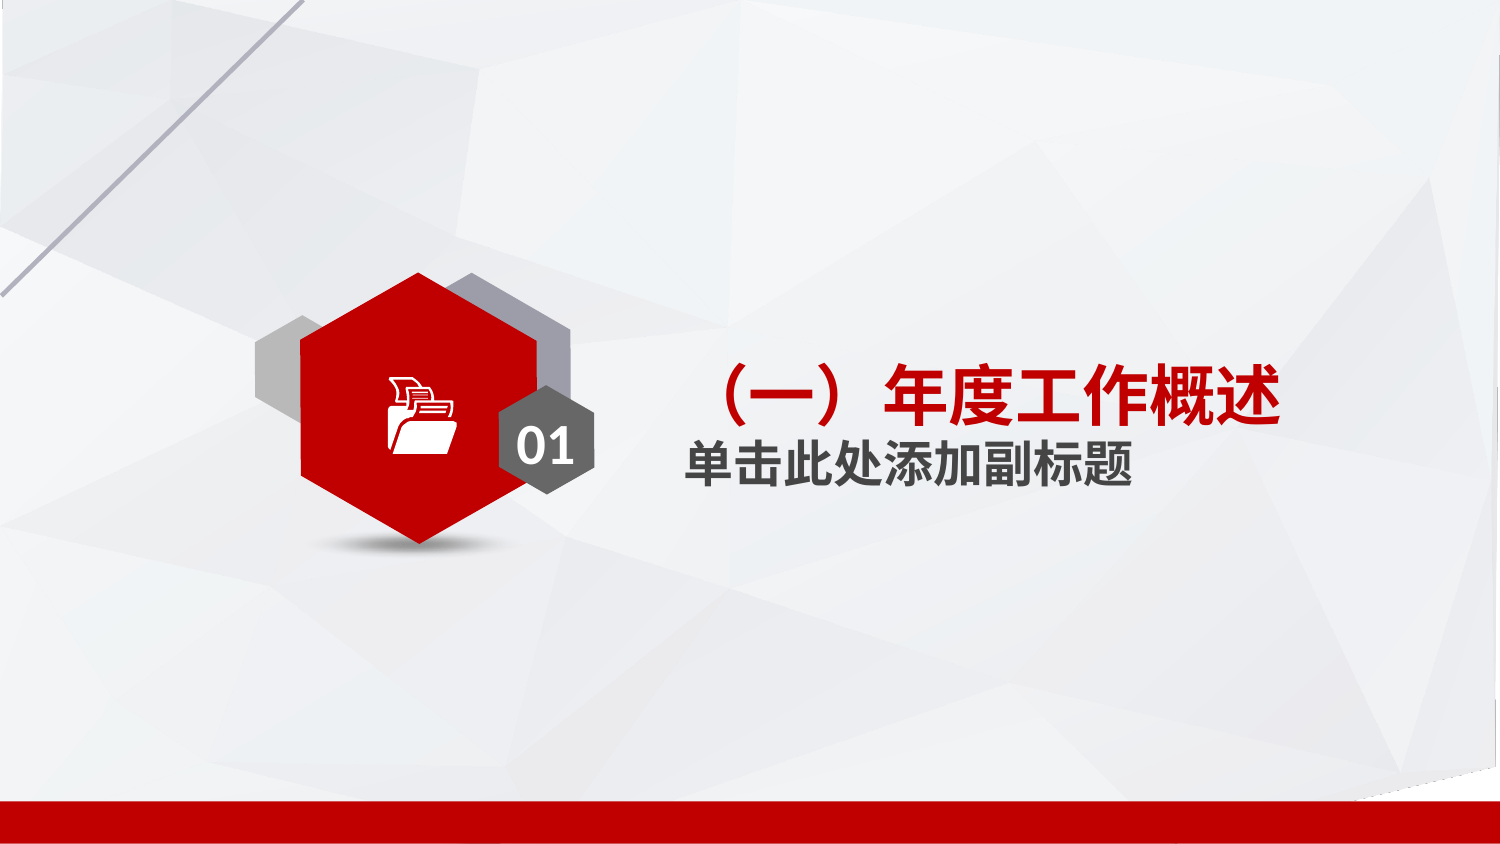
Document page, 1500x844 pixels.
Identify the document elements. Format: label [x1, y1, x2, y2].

text_box [491, 392, 602, 488]
picture [0, 0, 1500, 844]
